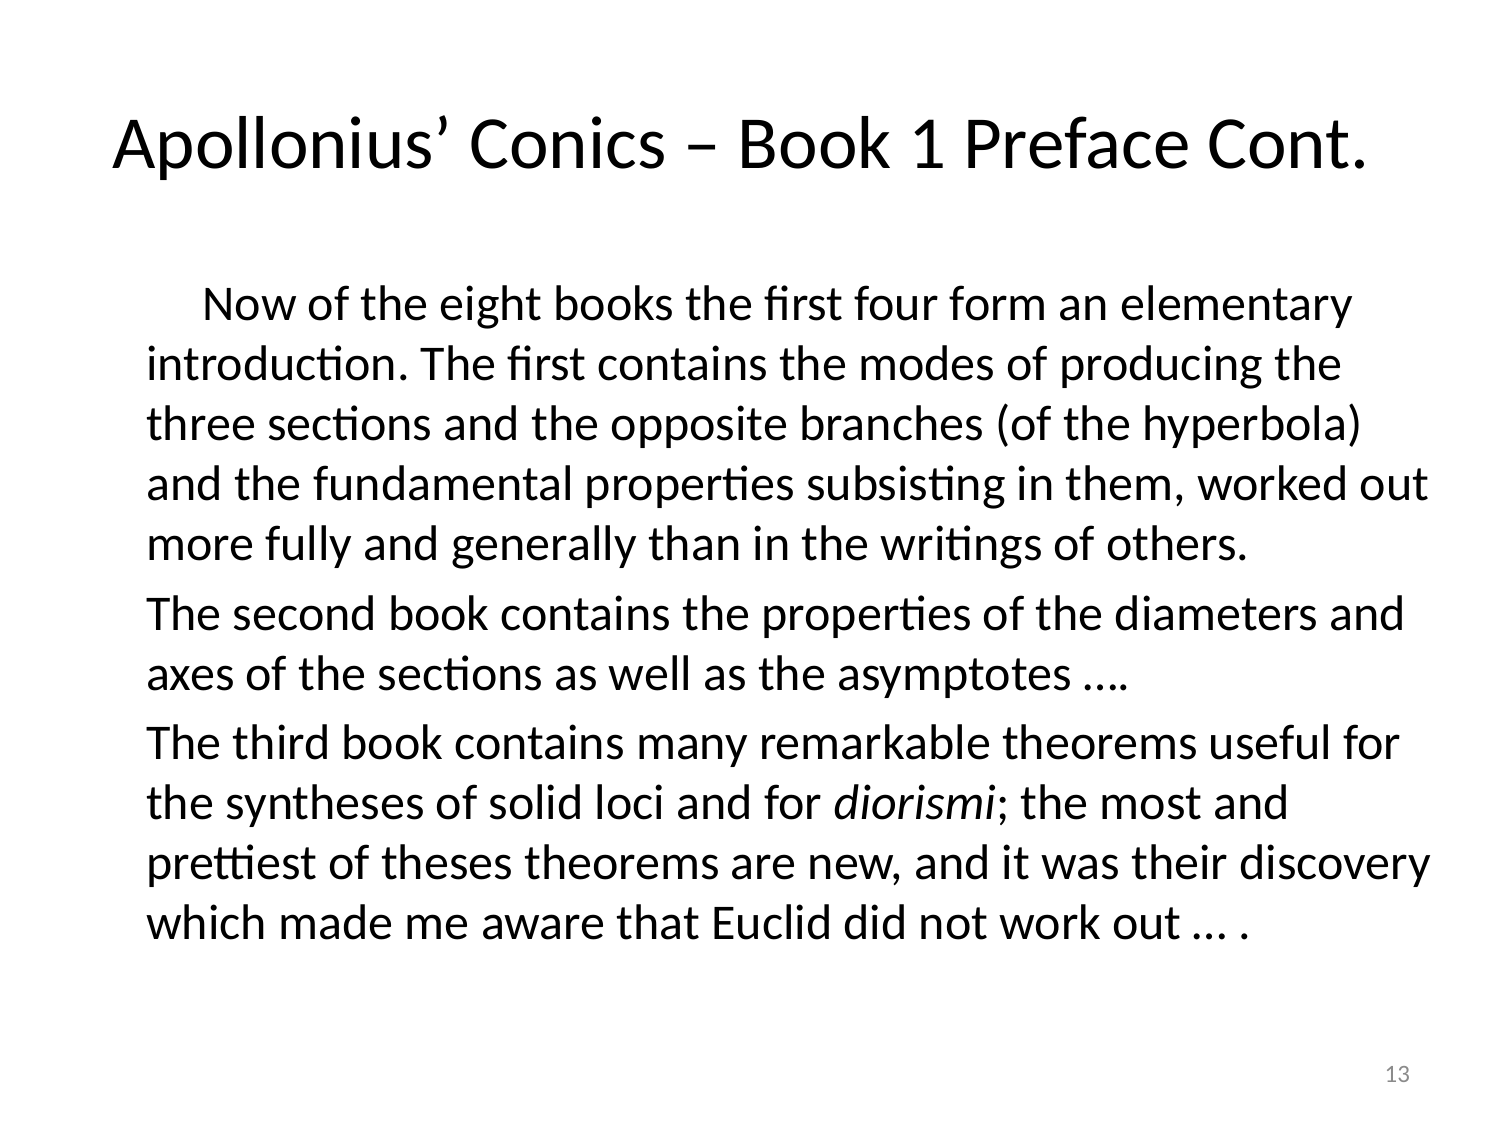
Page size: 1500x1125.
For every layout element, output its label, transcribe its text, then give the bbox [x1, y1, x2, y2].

list Now of the eight books the first four form an elementary introduction. The first contains the modes of producing the three sections and the opposite branches (of the hyperbola) and the fundamental properties subsisting in them, worked out more fully and generally than in the writings of others. The second book contains the properties of the diameters and axes of the sections as well as the asymptotes …. The third book contains many remarkable theorems useful for the syntheses of solid loci and for diorismi; the most and prettiest of theses theorems are new, and it was their discovery which made me aware that Euclid did not work out … . [75, 262, 1450, 1005]
slide_number 13 [1074, 1042, 1425, 1103]
title Apollonius’ Conics – Book 1 Preface Cont. [75, 45, 1425, 233]
